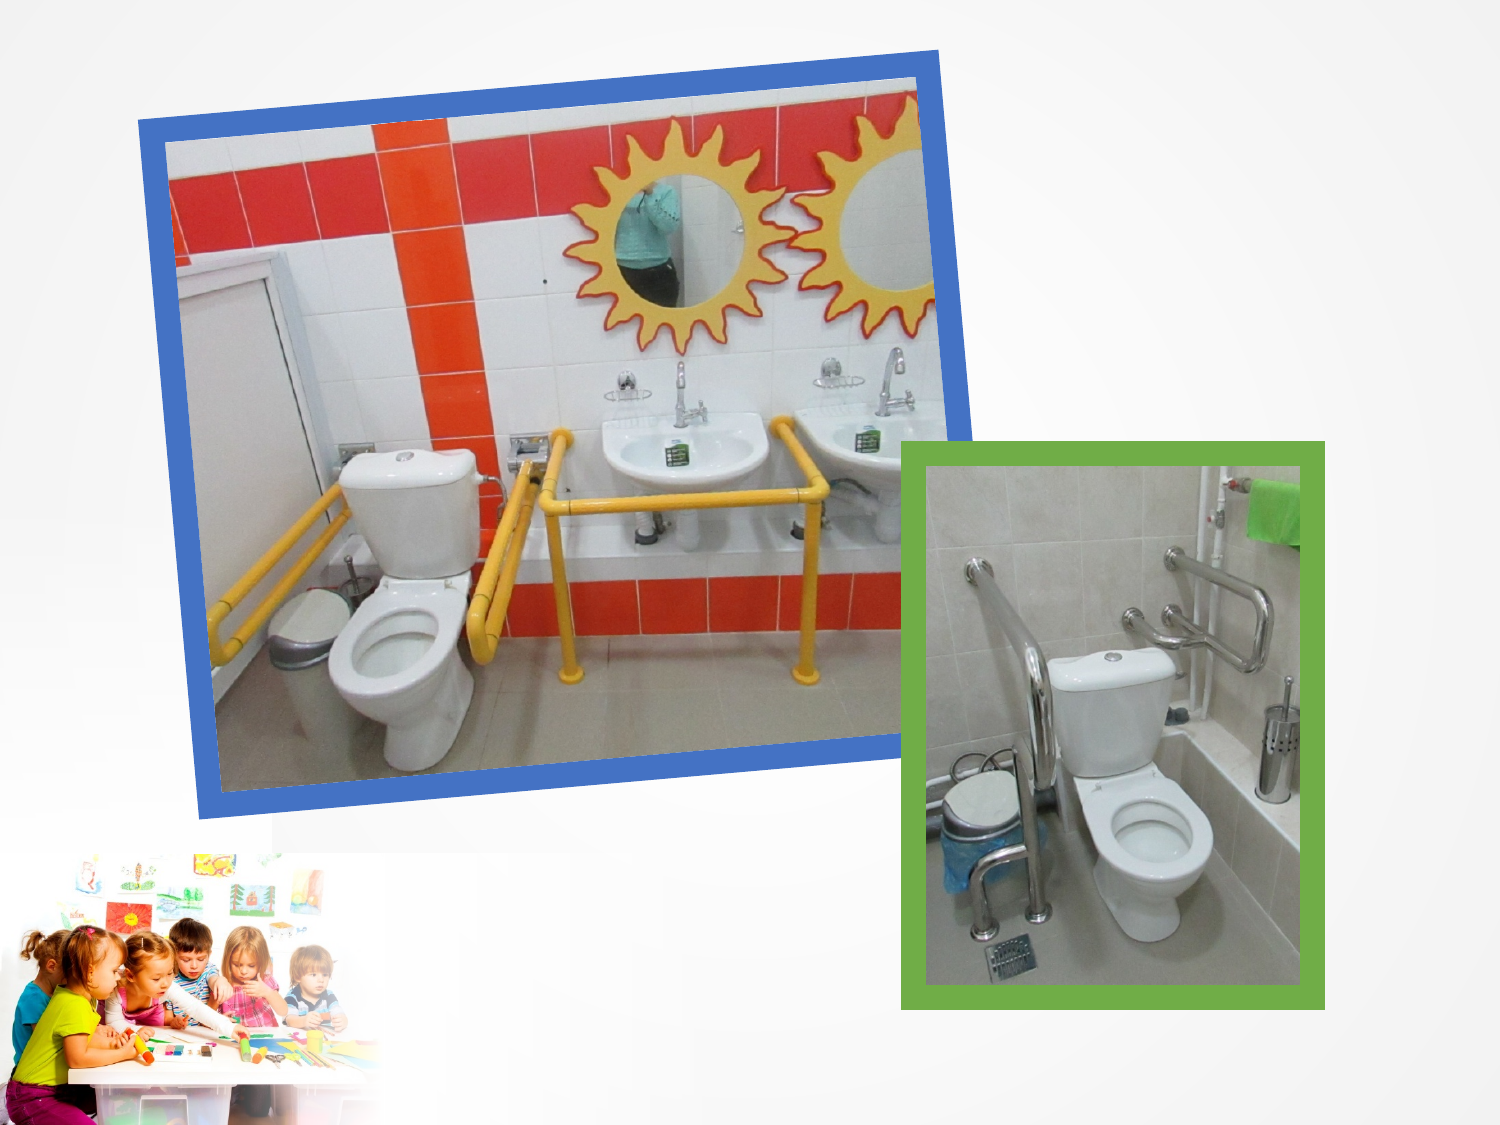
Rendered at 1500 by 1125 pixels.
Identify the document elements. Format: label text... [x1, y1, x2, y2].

title Организация специальных условий для получения образования обучающимися с ОВЗ в МБДОУ детском саду «Рыбка» [219, 854, 229, 1125]
picture [0, 854, 207, 1125]
picture [166, 78, 1301, 986]
